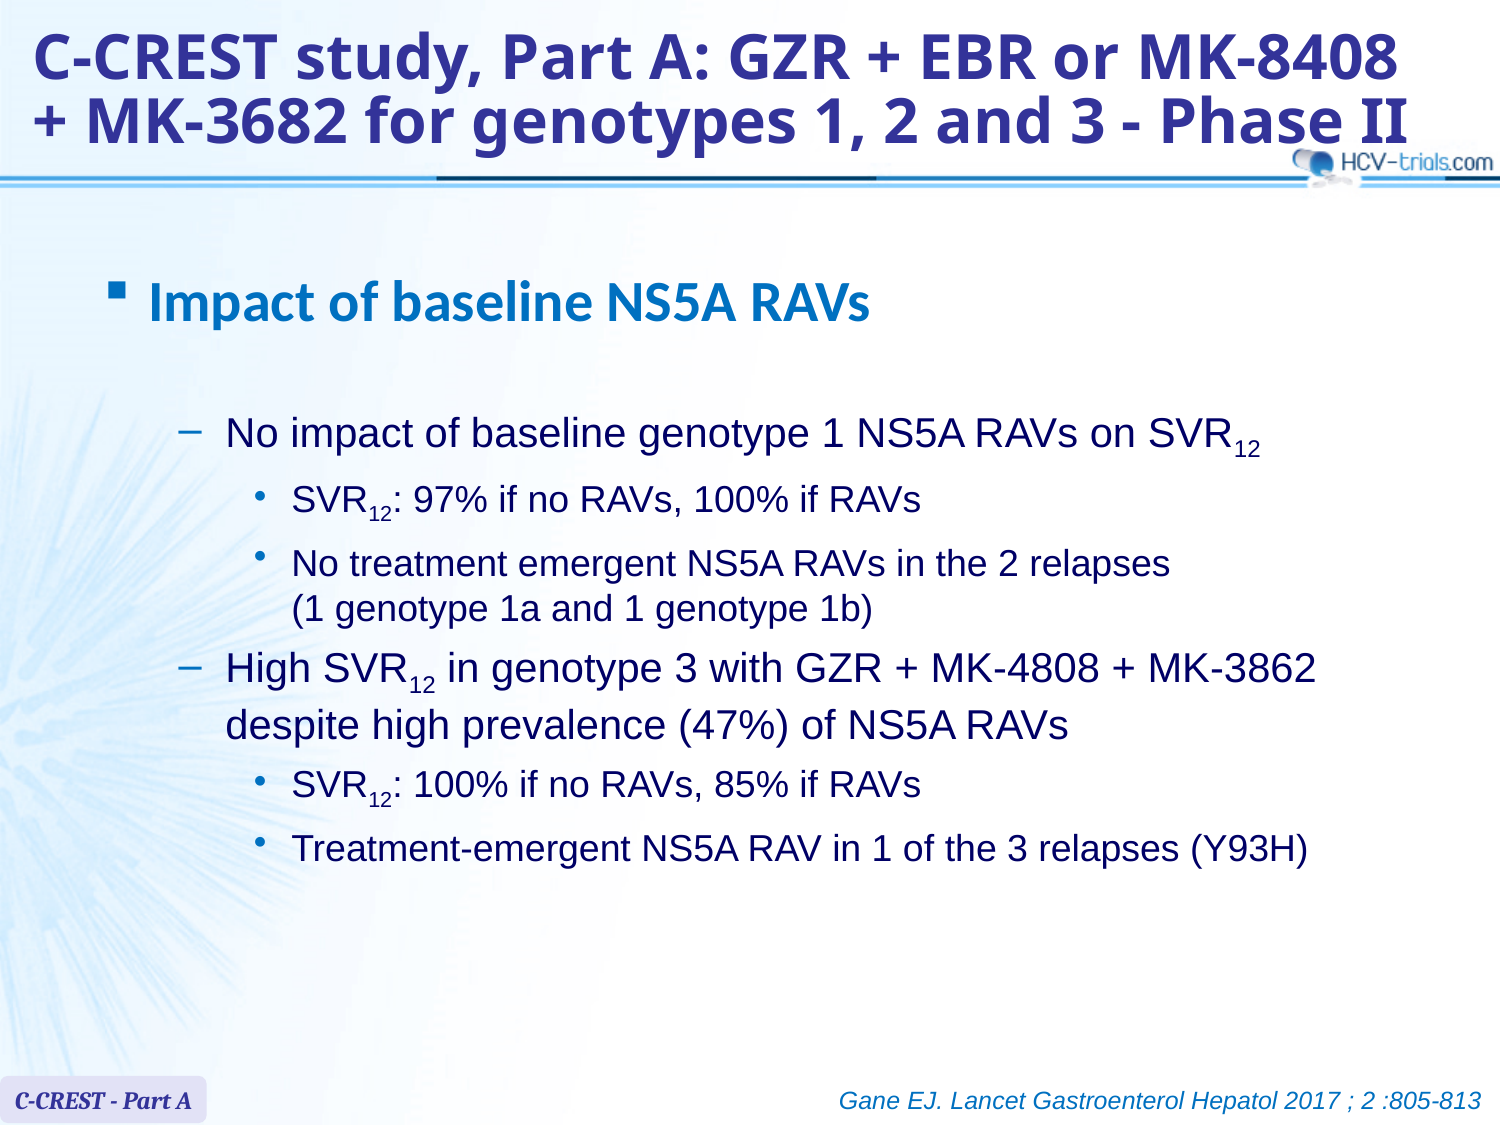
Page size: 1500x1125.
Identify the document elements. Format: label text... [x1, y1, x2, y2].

title C-CREST study, Part A: GZR + EBR or MK-8408 + MK-3682 for genotypes 1, 2 and 3 - Phase II [17, 12, 1483, 173]
list Impact of baseline NS5A RAVs No impact of baseline genotype 1 NS5A RAVs on SVR12 SVR12: 97% if no RAVs, 100% if RAVs No treatment emergent NS5A RAVs in the 2 relapses (1 genotype 1a and 1 genotype 1b) High SVR12 in genotype 3 with GZR + MK-4808 + MK-3862 despite high prevalence (47%) of NS5A RAVs SVR12: 100% if no RAVs, 85% if RAVs Treatment-emergent NS5A RAV in 1 of the 3 relapses (Y93H) [88, 255, 1459, 1048]
picture [0, 0, 1500, 1125]
text_box C-CREST - Part A [0, 1075, 207, 1124]
text_box Gane EJ. Lancet Gastroenterol Hepatol 2017 ; 2 :805-813 [823, 1077, 1498, 1122]
